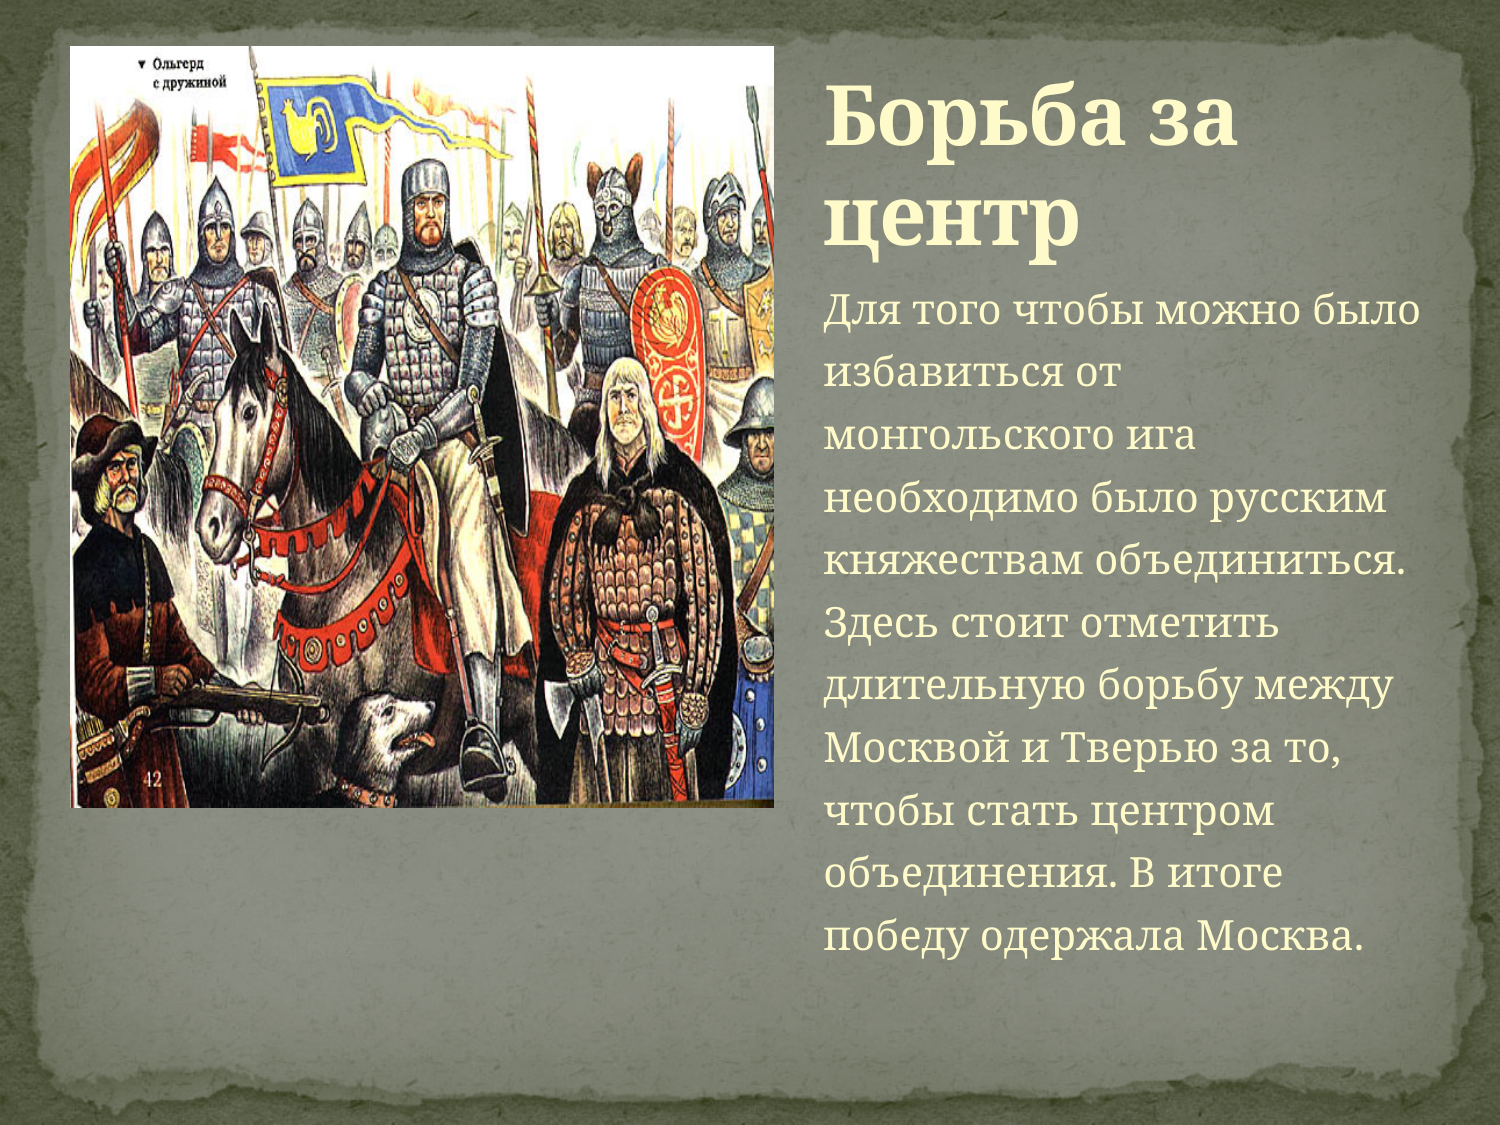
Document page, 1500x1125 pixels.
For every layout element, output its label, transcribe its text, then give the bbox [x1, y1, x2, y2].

title Борьба за центр [808, 74, 1438, 270]
picture [70, 46, 774, 808]
list Для того чтобы можно было избавиться от монгольского ига необходимо было русским княжествам объединиться. Здесь стоит отметить длительную борьбу между Москвой и Тверью за то, чтобы стать центром объединения. В итоге победу одержала Москва. [808, 270, 1438, 1067]
